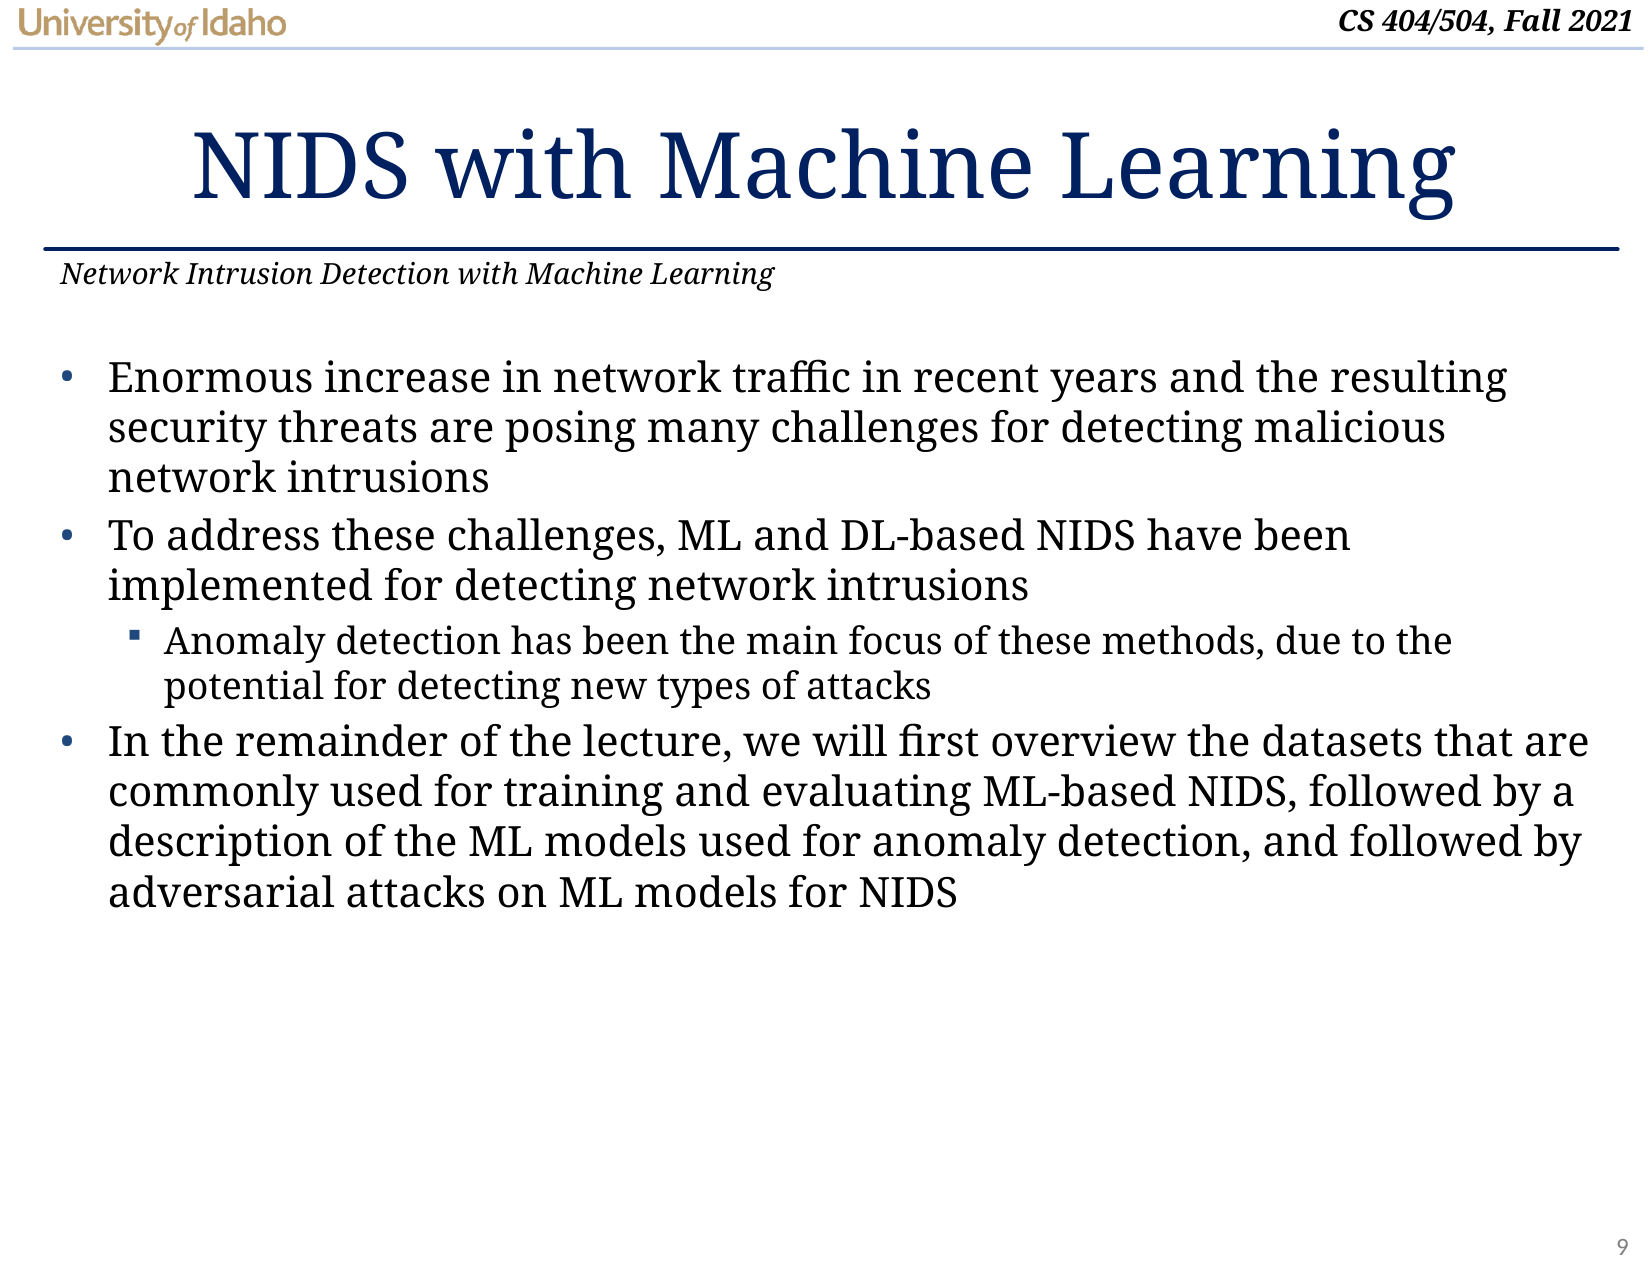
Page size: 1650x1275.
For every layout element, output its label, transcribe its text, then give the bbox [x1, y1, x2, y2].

list Network Intrusion Detection with Machine Learning [45, 247, 1062, 306]
picture [19, 8, 286, 46]
title NIDS with Machine Learning [0, 75, 1650, 248]
list Enormous increase in network traffic in recent years and the resulting security threats are posing many challenges for detecting malicious network intrusions To address these challenges, ML and DL-based NIDS have been implemented for detecting network intrusions Anomaly detection has been the main focus of these methods, due to the potential for detecting new types of attacks In the remainder of the lecture, we will first overview the datasets that are commonly used for training and evaluating ML-based NIDS, followed by a description of the ML models used for anomaly detection, and followed by adversarial attacks on ML models for NIDS [45, 342, 1618, 1224]
